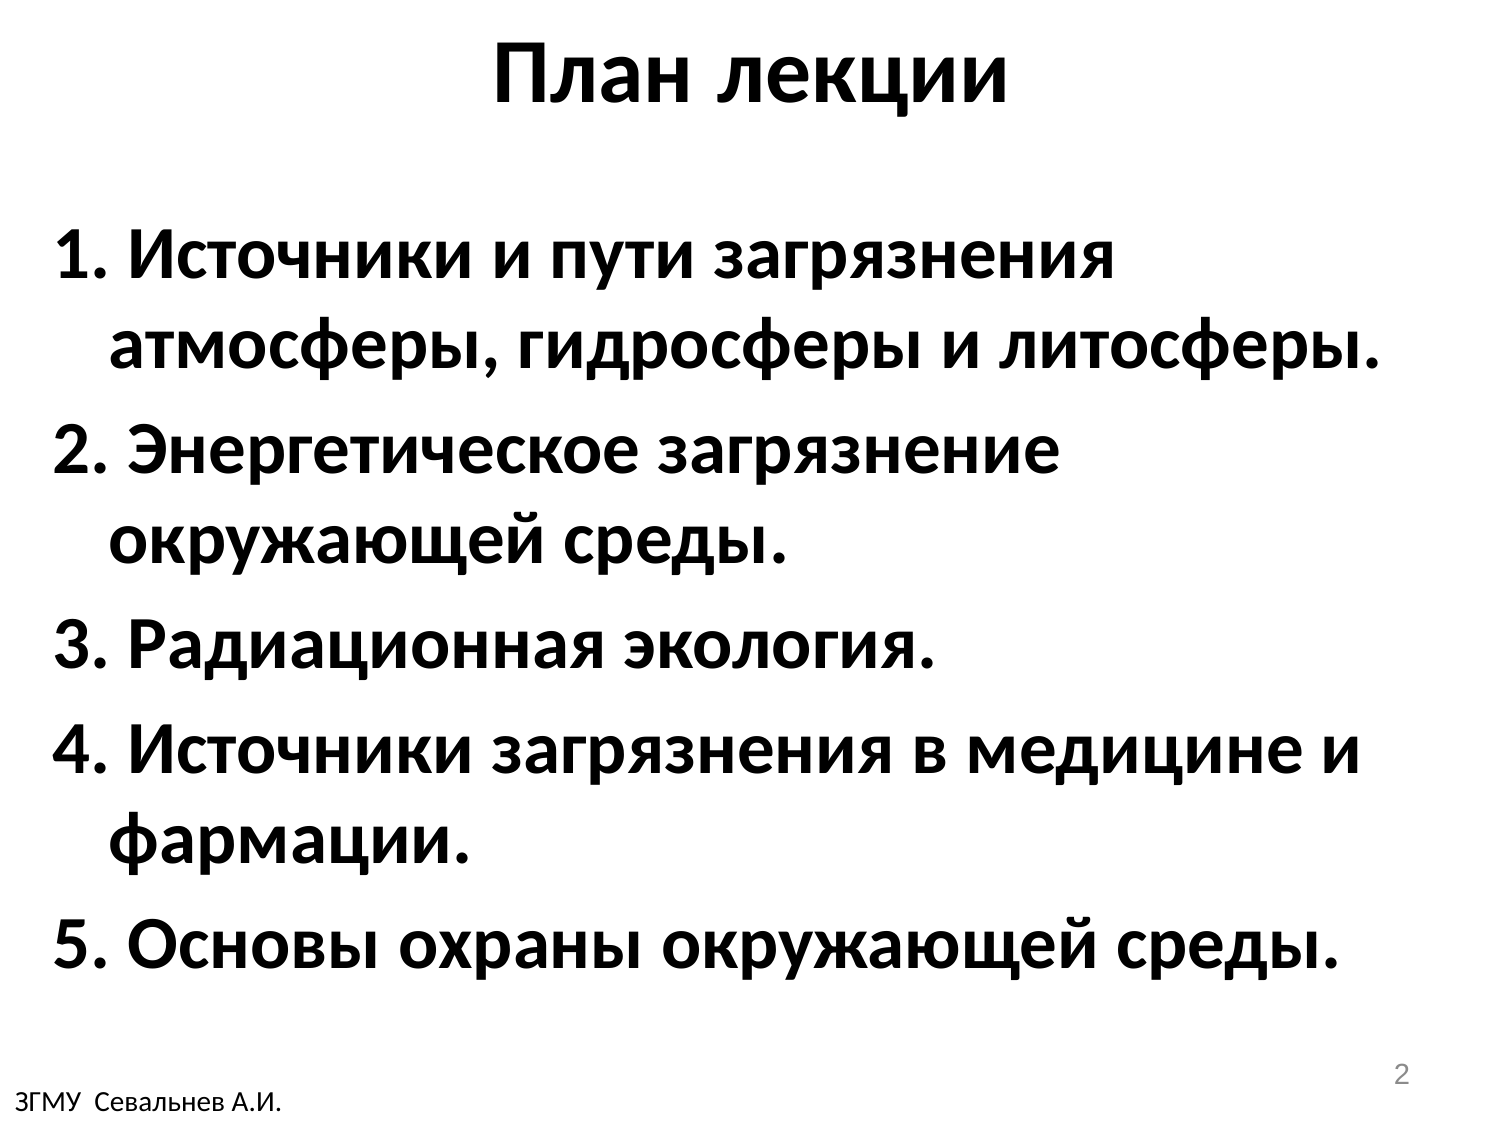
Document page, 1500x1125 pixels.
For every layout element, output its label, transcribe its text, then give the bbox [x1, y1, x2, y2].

title План лекции [76, 0, 1427, 160]
slide_number 2 [1074, 1042, 1425, 1103]
list 1. Источники и пути загрязнения атмосферы, гидросферы и литосферы. 2. Энергетическое загрязнение окружающей среды. 3. Радиационная экология. 4. Источники загрязнения в медицине и фармации. 5. Основы охраны окружающей среды. [37, 196, 1500, 1005]
